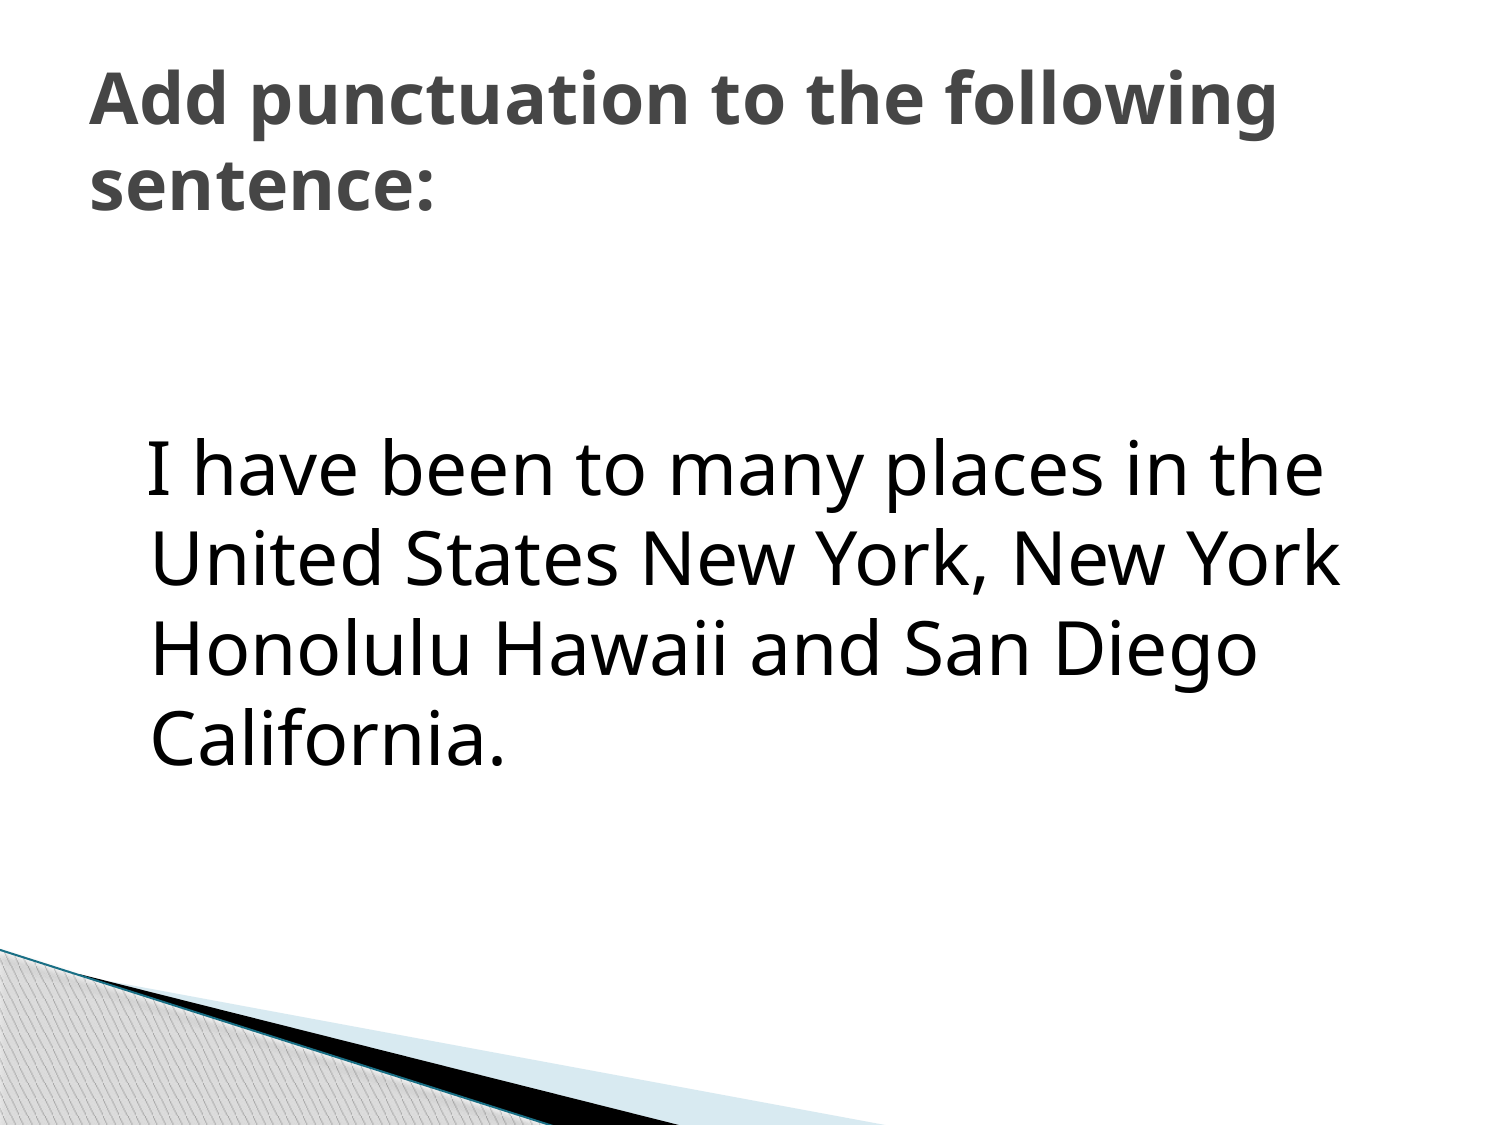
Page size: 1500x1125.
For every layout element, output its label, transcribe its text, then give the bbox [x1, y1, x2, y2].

list I have been to many places in the United States New York, New York Honolulu Hawaii and San Diego California. [75, 413, 1425, 986]
title Add punctuation to the following sentence: [75, 45, 1425, 233]
